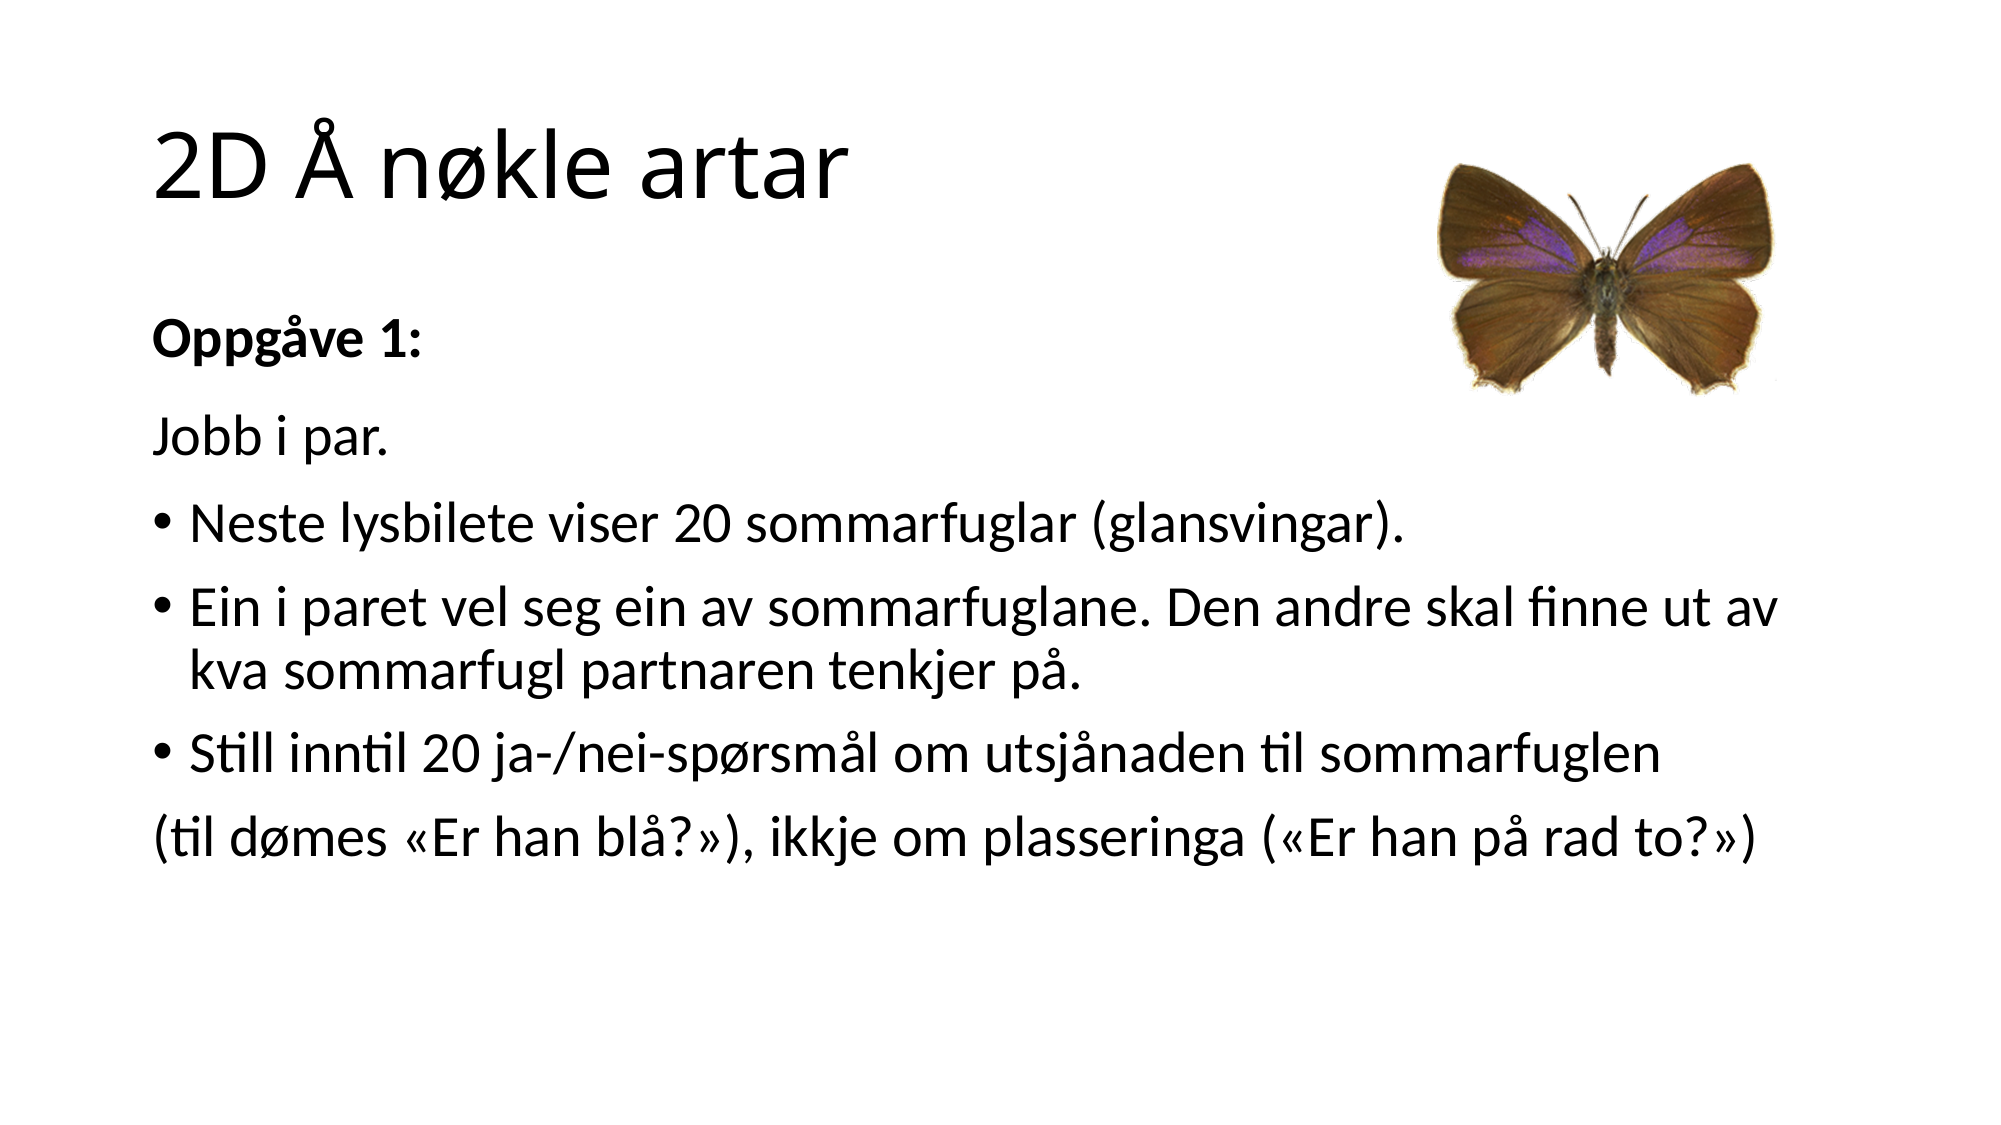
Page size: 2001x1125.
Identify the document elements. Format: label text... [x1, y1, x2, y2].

list Oppgåve 1: Jobb i par. Neste lysbilete viser 20 sommarfuglar (glansvingar). Ein i paret vel seg ein av sommarfuglane. Den andre skal finne ut av kva sommarfugl partnaren tenkjer på. Still inntil 20 ja-/nei-spørsmål om utsjånaden til sommarfuglen (til dømes «Er han blå?»), ikkje om plasseringa («Er han på rad to?») [137, 299, 1863, 1014]
title 2D Å nøkle artar [137, 59, 1863, 278]
picture [1437, 152, 1779, 403]
